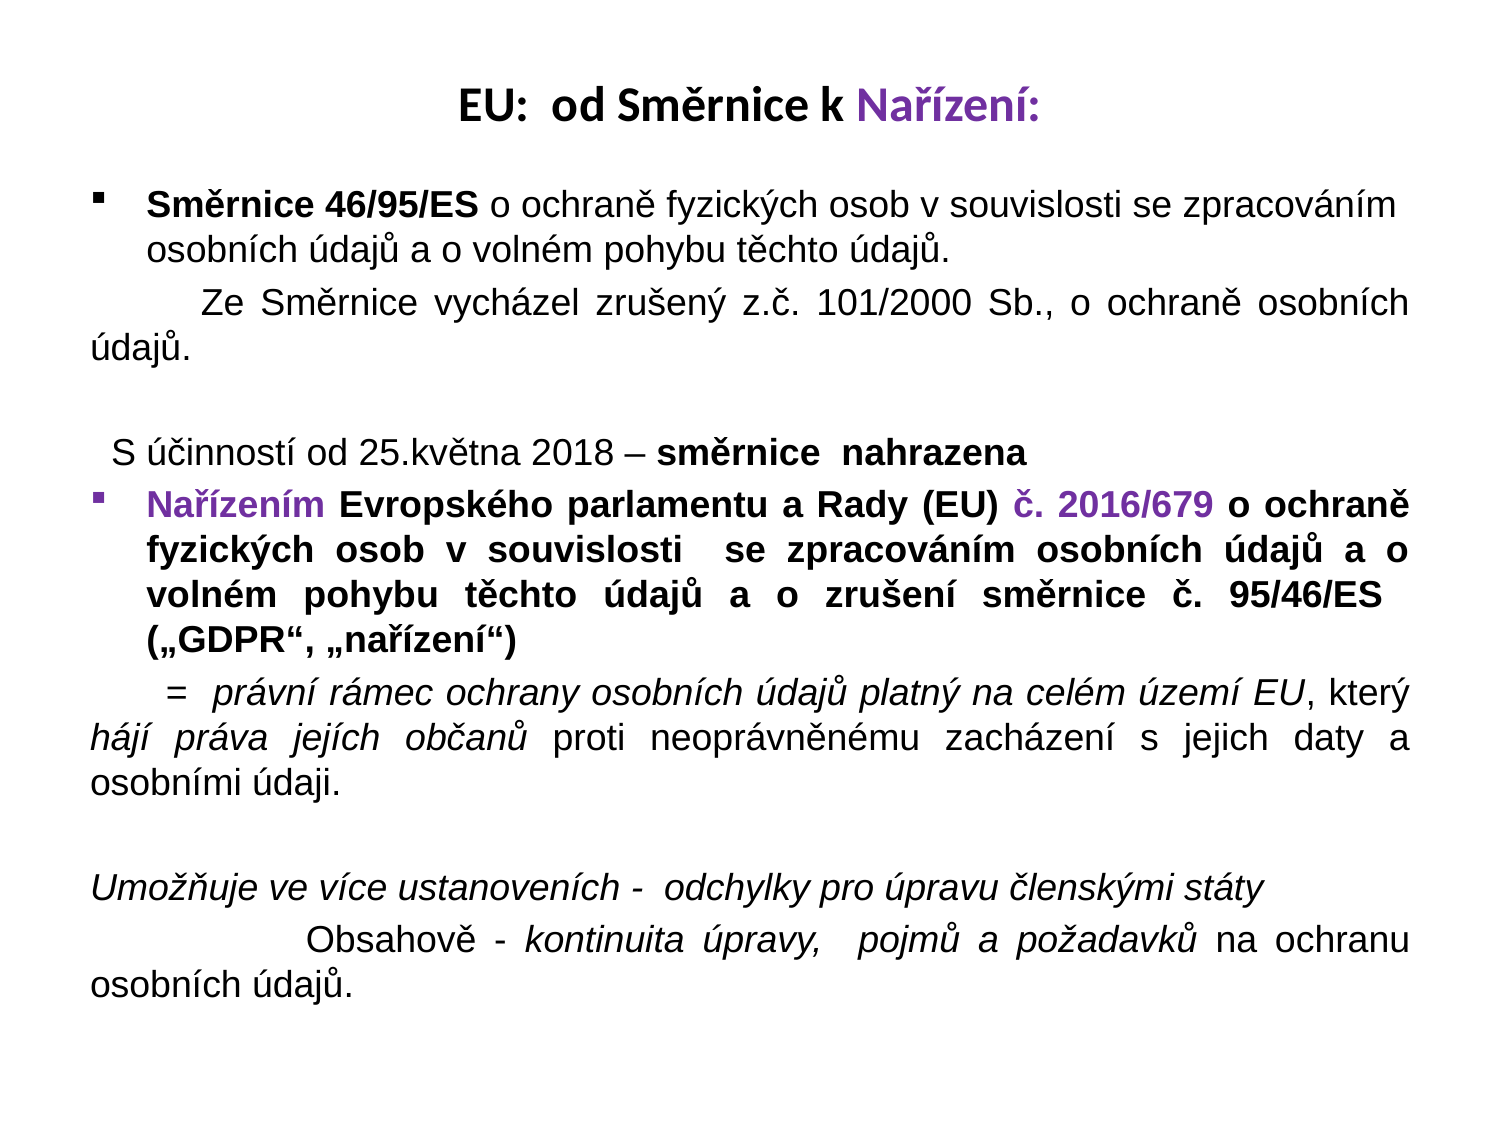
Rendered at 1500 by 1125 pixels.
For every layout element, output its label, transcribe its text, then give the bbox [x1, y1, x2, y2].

title EU: od Směrnice k Nařízení: [75, 19, 1425, 172]
list Směrnice 46/95/ES o ochraně fyzických osob v souvislosti se zpracováním osobních údajů a o volném pohybu těchto údajů. Ze Směrnice vycházel zrušený z.č. 101/2000 Sb., o ochraně osobních údajů. S účinností od 25.května 2018 – směrnice nahrazena Nařízením Evropského parlamentu a Rady (EU) č. 2016/679 o ochraně fyzických osob v souvislosti se zpracováním osobních údajů a o volném pohybu těchto údajů a o zrušení směrnice č. 95/46/ES („GDPR“, „nařízení“) = právní rámec ochrany osobních údajů platný na celém území EU, který hájí práva jejích občanů proti neoprávněnému zacházení s jejich daty a osobními údaji. Umožňuje ve více ustanoveních - odchylky pro úpravu členskými státy Obsahově - kontinuita úpravy, pojmů a požadavků na ochranu osobních údajů. [75, 172, 1425, 1038]
